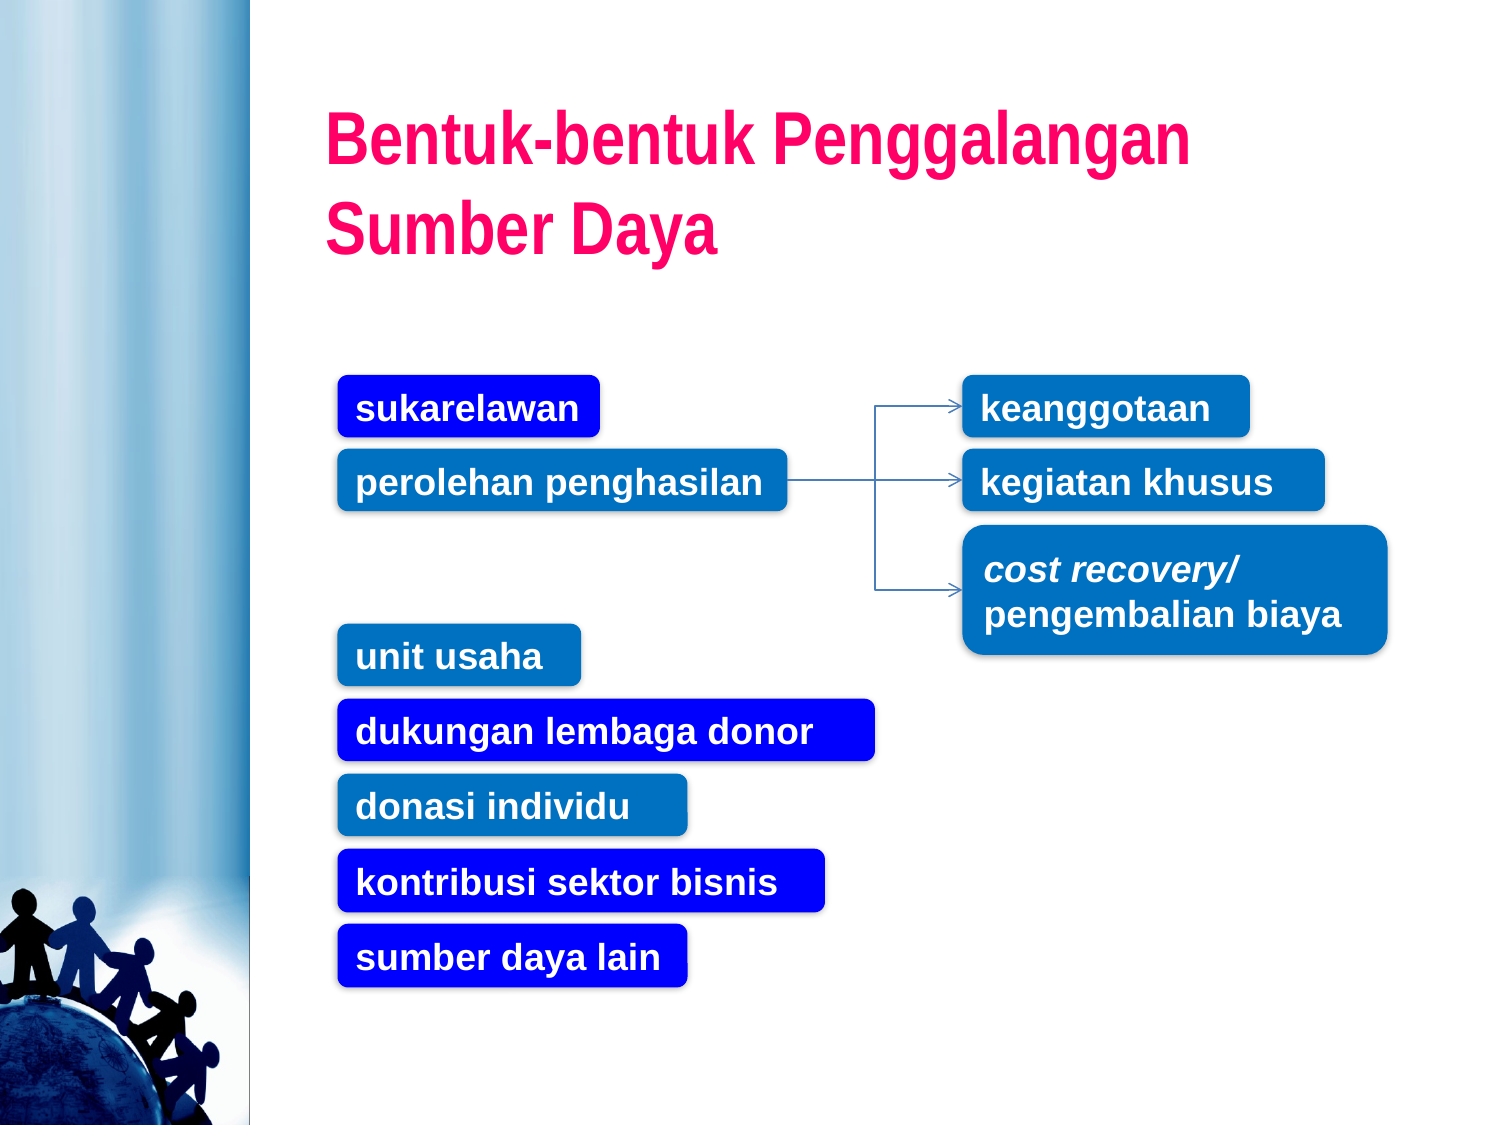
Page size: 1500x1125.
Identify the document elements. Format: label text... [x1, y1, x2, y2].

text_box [787, 405, 963, 479]
text_box unit usaha [337, 623, 582, 687]
text_box keanggotaan [962, 374, 1250, 438]
text_box donasi individu [337, 773, 688, 837]
text_box cost recovery/ pengembalian biaya [962, 524, 1388, 655]
text_box kontribusi sektor bisnis [337, 848, 826, 913]
text_box sukarelawan [337, 374, 601, 438]
text_box sumber daya lain [337, 923, 688, 988]
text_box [787, 481, 963, 591]
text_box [0, 0, 251, 1125]
text_box Bentuk-bentuk Penggalangan Sumber Daya [310, 82, 1454, 317]
text_box perolehan penghasilan [337, 448, 782, 512]
text_box dukungan lembaga donor [337, 698, 875, 762]
text_box kegiatan khusus [966, 448, 1325, 512]
